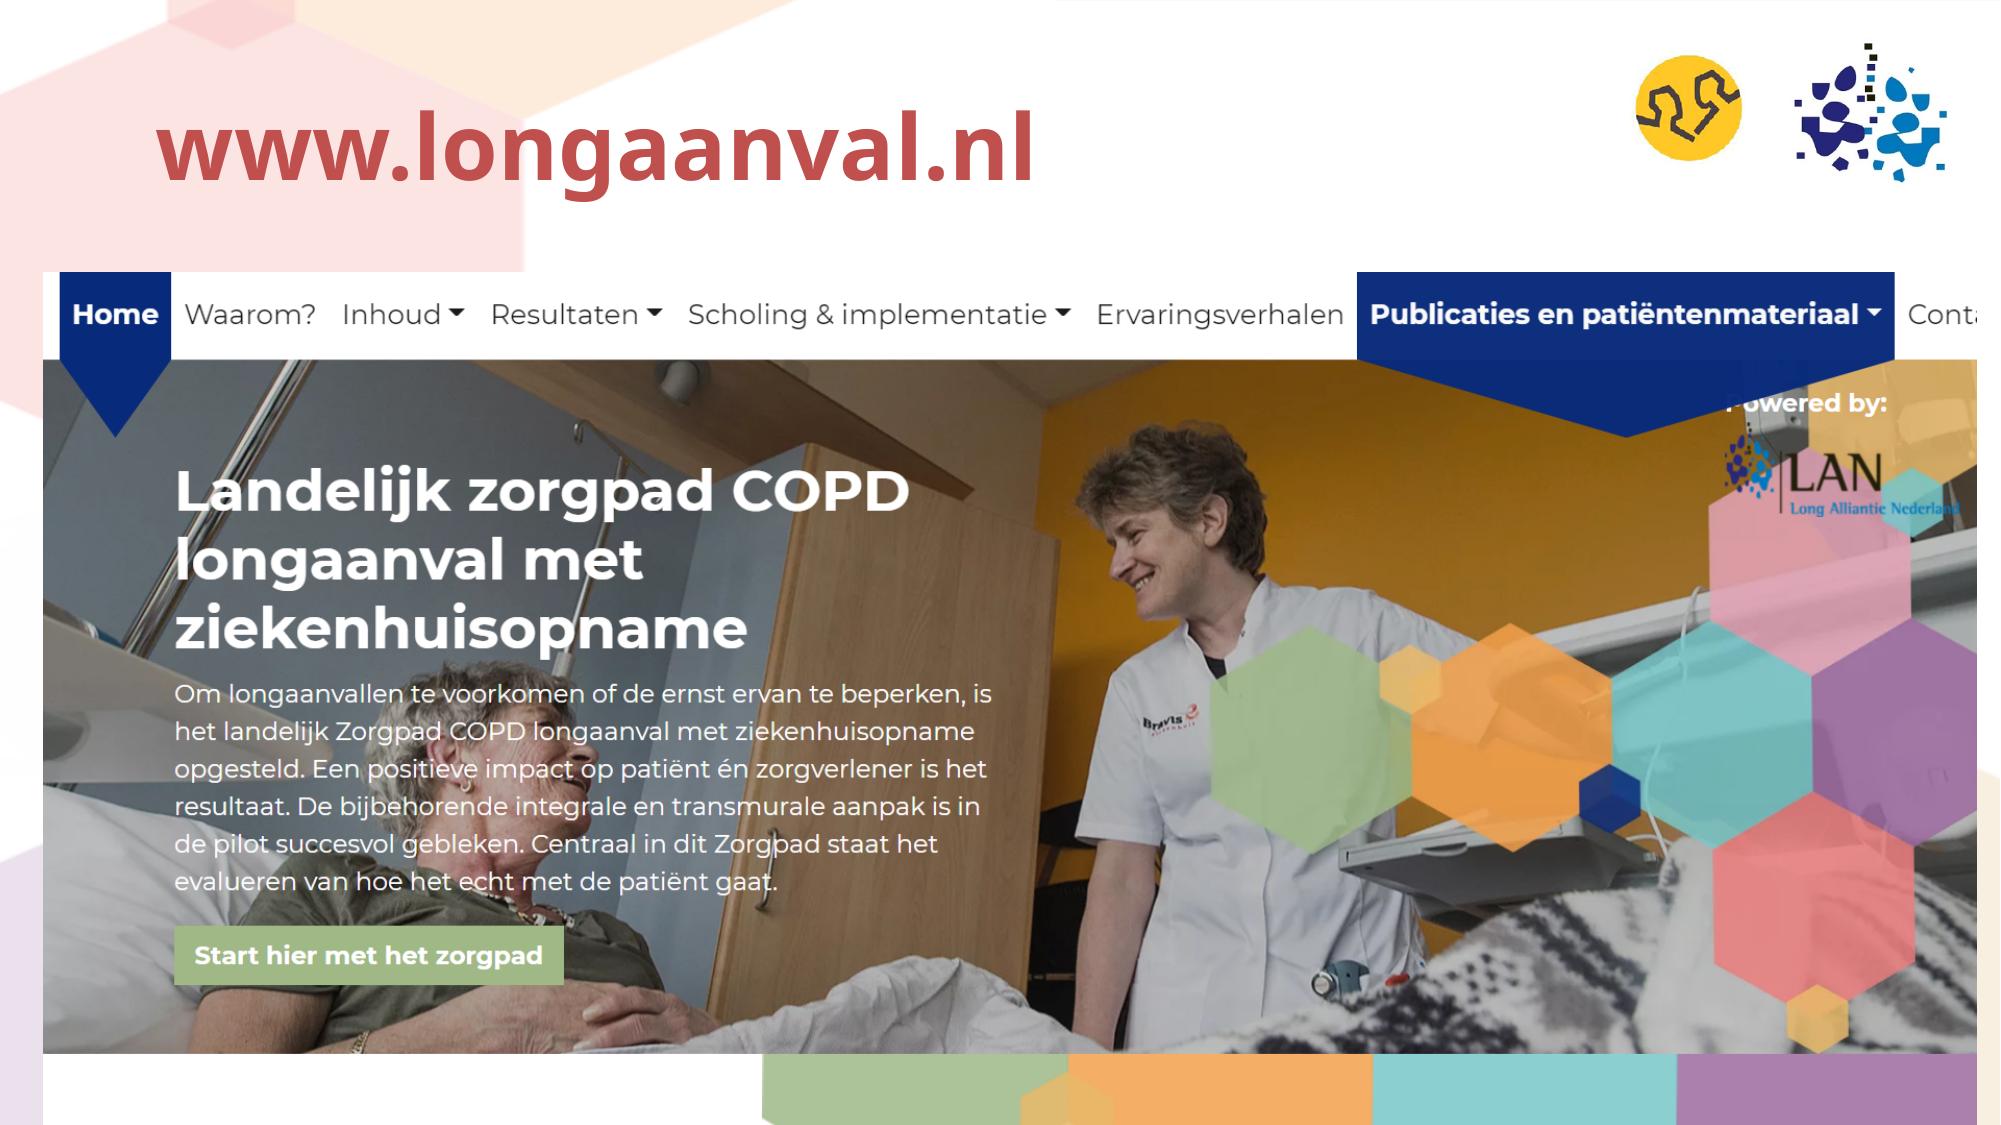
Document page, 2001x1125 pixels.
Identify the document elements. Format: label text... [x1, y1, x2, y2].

picture [1630, 50, 1745, 164]
picture [1866, 110, 1962, 221]
text_box [0, 0, 2000, 110]
picture [43, 272, 1977, 1125]
title www.longaanval.nl [140, 110, 1866, 260]
